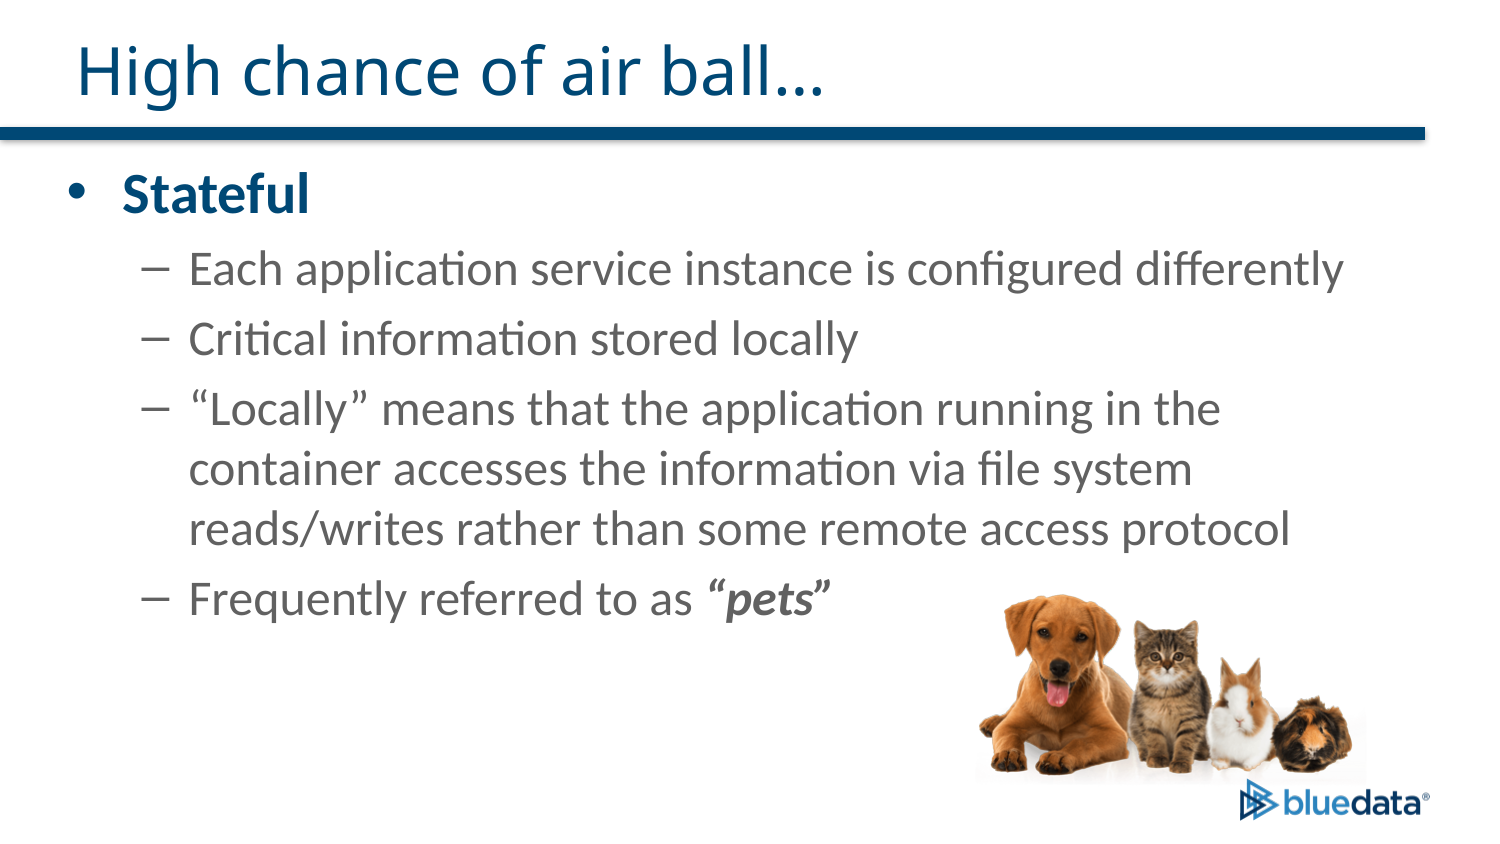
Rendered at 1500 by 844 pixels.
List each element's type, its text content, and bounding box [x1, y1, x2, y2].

title High chance of air ball… [75, 29, 1425, 170]
picture [966, 594, 1430, 821]
list Stateful Each application service instance is configured differently Critical information stored locally “Locally” means that the application running in the container accesses the information via file system reads/writes rather than some remote access protocol Frequently referred to as “pets” [66, 155, 1417, 712]
